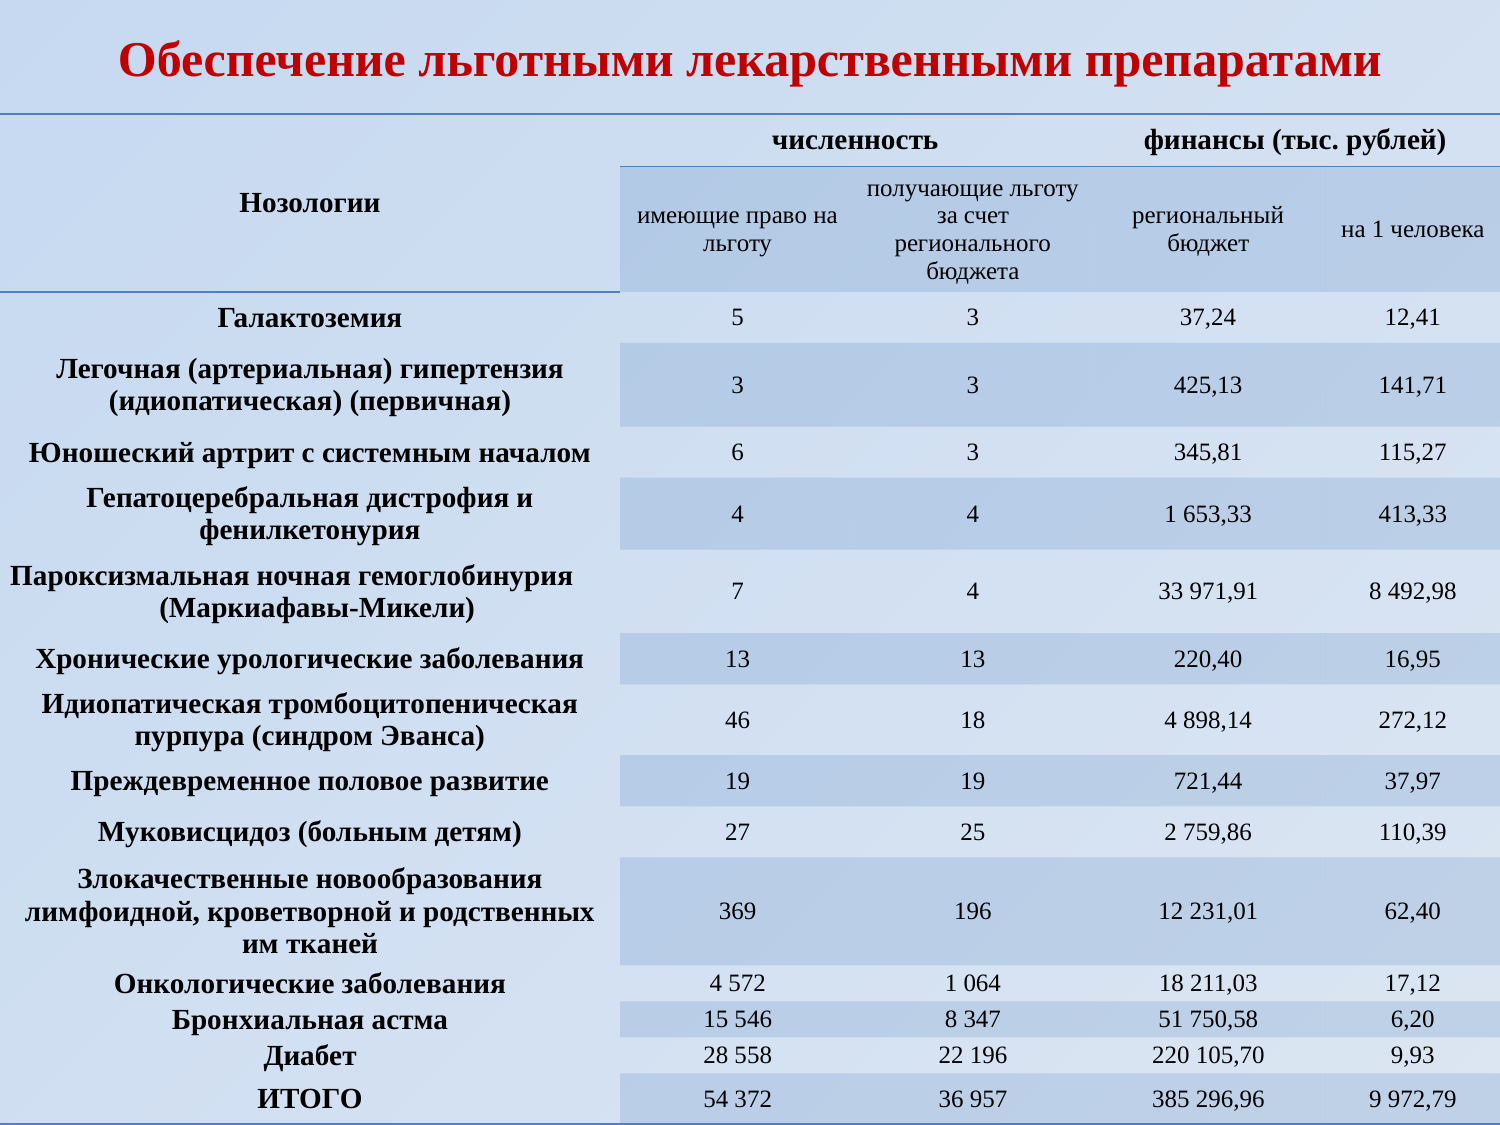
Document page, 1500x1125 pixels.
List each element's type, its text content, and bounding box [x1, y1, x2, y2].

table_cell 19 [855, 755, 1091, 806]
table_cell 28 558 [620, 1037, 855, 1073]
table_cell Хронические урологические заболевания [0, 633, 620, 684]
table_header численность [620, 115, 1091, 166]
table_cell 15 546 [620, 1001, 855, 1037]
table_cell региональный бюджет [1091, 167, 1326, 292]
table_cell 3 [855, 427, 1091, 478]
table_cell 37,24 [1091, 292, 1326, 343]
table_cell 12,41 [1326, 292, 1500, 343]
table_cell Пароксизмальная ночная гемоглобинурия (Маркиафавы-Микели) [0, 550, 620, 633]
table_cell Муковисцидоз (больным детям) [0, 806, 620, 857]
table_cell 16,95 [1326, 633, 1500, 684]
table_cell 18 [855, 684, 1091, 755]
table_cell 721,44 [1091, 755, 1326, 806]
table_header Нозологии [0, 115, 620, 291]
table_cell 369 [620, 857, 855, 965]
table_cell 19 [620, 755, 855, 806]
table_cell Юношеский артрит с системным началом [0, 427, 620, 478]
table_cell имеющие право на льготу [620, 167, 855, 292]
table_cell 425,13 [1091, 343, 1326, 427]
table_cell 18 211,03 [1091, 965, 1326, 1001]
table_cell 220 105,70 [1091, 1037, 1326, 1073]
table_cell 37,97 [1326, 755, 1500, 806]
table_cell 220,40 [1091, 633, 1326, 684]
table_cell 9,93 [1326, 1037, 1500, 1073]
table_cell 8 347 [855, 1001, 1091, 1037]
table_cell 4 [855, 550, 1091, 633]
table_cell 9 972,79 [1326, 1073, 1500, 1123]
table_cell 3 [620, 343, 855, 427]
table_cell Злокачественные новообразования лимфоидной, кроветворной и родственных им тканей [0, 857, 620, 965]
table_cell 3 [855, 292, 1091, 343]
table_cell 141,71 [1326, 343, 1500, 427]
table_cell получающие льготу за счет регионального бюджета [855, 167, 1091, 292]
table_cell 196 [855, 857, 1091, 965]
table_cell 36 957 [855, 1073, 1091, 1123]
table_cell 413,33 [1326, 478, 1500, 550]
table_cell 33 971,91 [1091, 550, 1326, 633]
table_cell 2 759,86 [1091, 806, 1326, 857]
table_cell Бронхиальная астма [0, 1001, 620, 1037]
table_cell 5 [620, 292, 855, 343]
table_cell 46 [620, 684, 855, 755]
table_cell 115,27 [1326, 427, 1500, 478]
table_cell 13 [620, 633, 855, 684]
table_cell 4 [855, 478, 1091, 550]
table_cell Гепатоцеребральная дистрофия и фенилкетонурия [0, 478, 620, 550]
table_cell 3 [855, 343, 1091, 427]
table_cell 110,39 [1326, 806, 1500, 857]
table_cell 4 [620, 478, 855, 550]
table_cell 272,12 [1326, 684, 1500, 755]
table_cell 13 [855, 633, 1091, 684]
table_cell 25 [855, 806, 1091, 857]
table_cell Легочная (артериальная) гипертензия (идиопатическая) (первичная) [0, 343, 620, 427]
table_cell 51 750,58 [1091, 1001, 1326, 1037]
text_box Обеспечение льготными лекарственными препаратами [0, 19, 1500, 94]
table_cell 4 572 [620, 965, 855, 1001]
table_cell Преждевременное половое развитие [0, 755, 620, 806]
table_cell Онкологические заболевания [0, 965, 620, 1001]
table_cell 7 [620, 550, 855, 633]
table_cell 12 231,01 [1091, 857, 1326, 965]
table_cell 17,12 [1326, 965, 1500, 1001]
table_cell 345,81 [1091, 427, 1326, 478]
table_cell 1 653,33 [1091, 478, 1326, 550]
table_cell ИТОГО [0, 1073, 620, 1123]
table_cell Диабет [0, 1037, 620, 1073]
table_cell на 1 человека [1326, 167, 1500, 292]
table_cell Идиопатическая тромбоцитопеническая пурпура (синдром Эванса) [0, 684, 620, 755]
table_cell 6 [620, 427, 855, 478]
table_cell 1 064 [855, 965, 1091, 1001]
table_header финансы (тыс. рублей) [1091, 115, 1500, 166]
table_cell 22 196 [855, 1037, 1091, 1073]
table_cell 27 [620, 806, 855, 857]
table_cell 54 372 [620, 1073, 855, 1123]
table_cell Галактоземия [0, 293, 620, 343]
table_cell 385 296,96 [1091, 1073, 1326, 1123]
table_cell 8 492,98 [1326, 550, 1500, 633]
table_cell 62,40 [1326, 857, 1500, 965]
table_cell 4 898,14 [1091, 684, 1326, 755]
table_cell 6,20 [1326, 1001, 1500, 1037]
